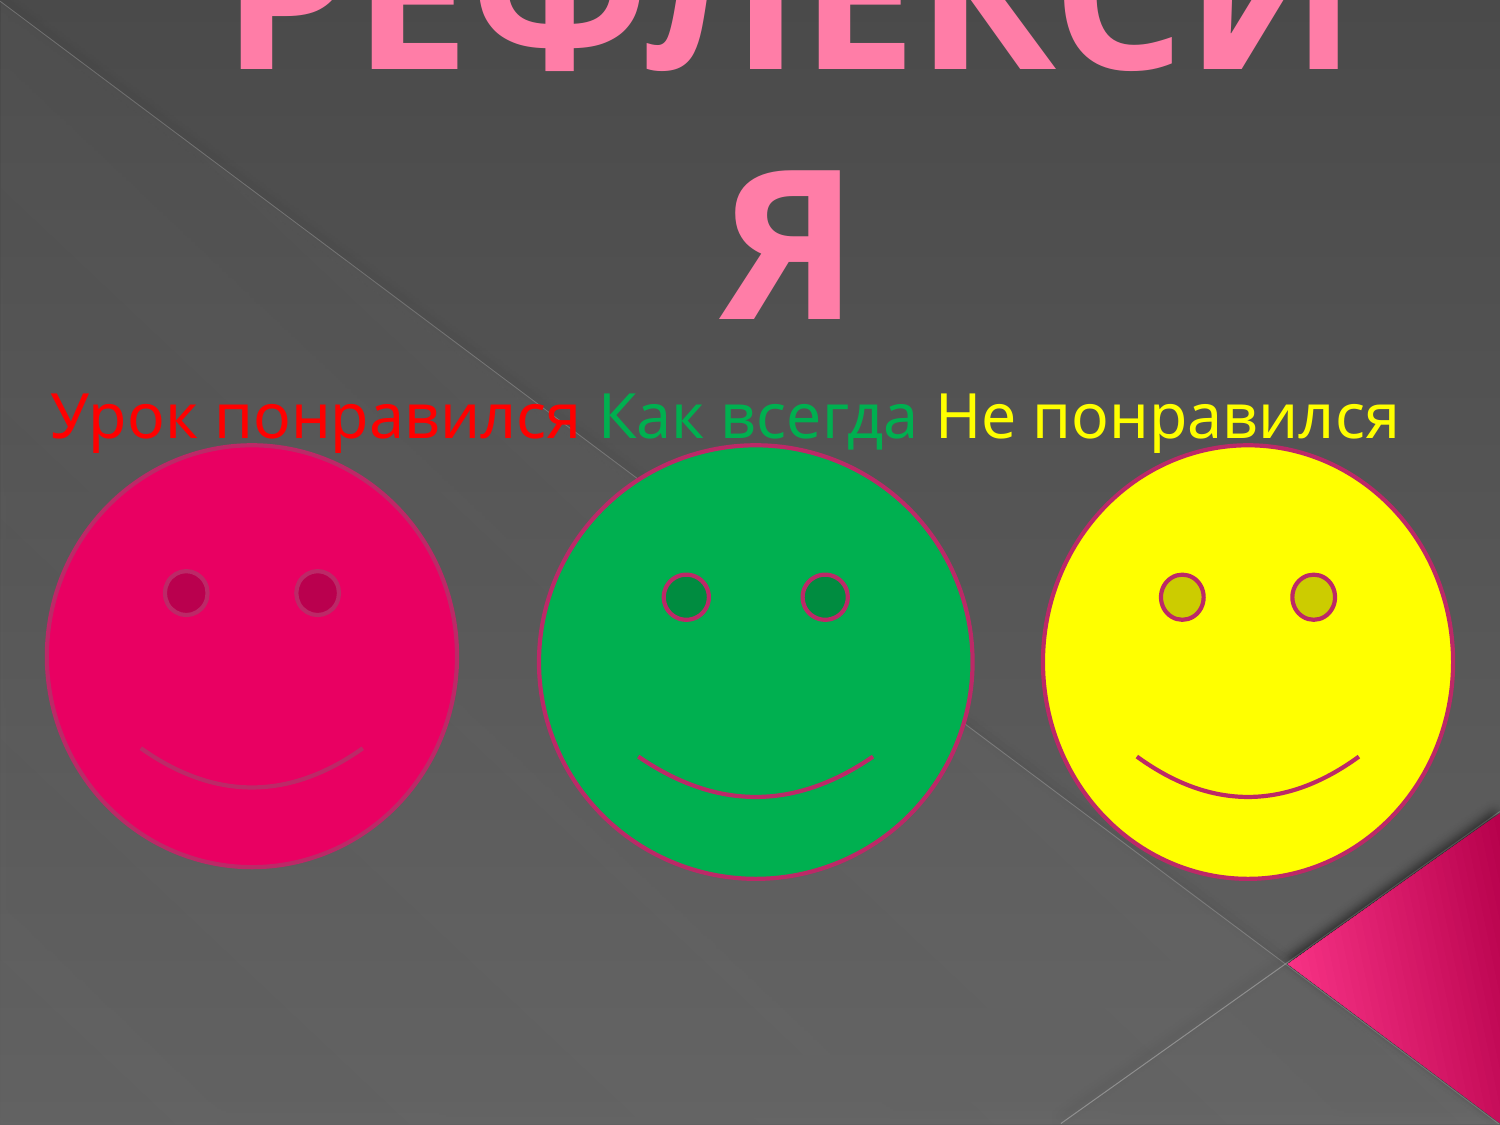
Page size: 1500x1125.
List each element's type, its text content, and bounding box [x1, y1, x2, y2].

text_box [44, 443, 460, 870]
text_box [536, 443, 975, 881]
text_box [1040, 443, 1456, 881]
title РЕФЛЕКСИЯ [88, 127, 1412, 369]
subtitle Урок понравился Как всегда Не понравился [35, 369, 1465, 1067]
